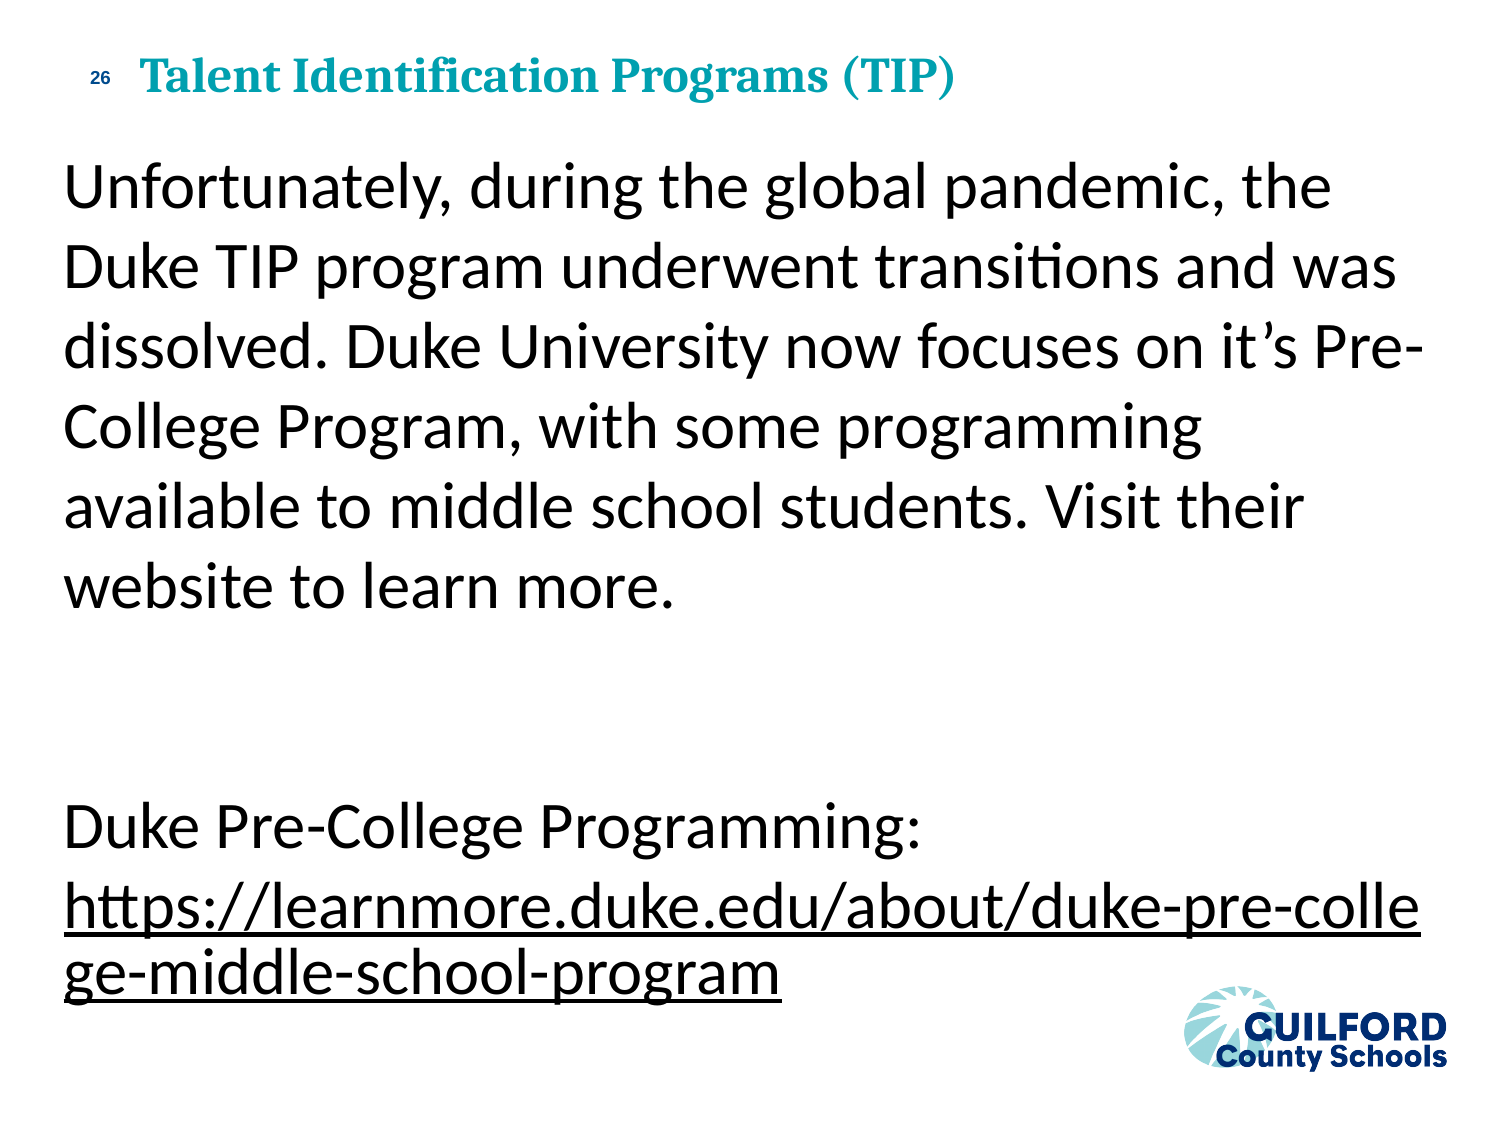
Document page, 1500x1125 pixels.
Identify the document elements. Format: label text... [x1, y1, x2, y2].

picture [1184, 986, 1447, 1072]
slide_number 26 [75, 47, 425, 108]
title Talent Identification Programs (TIP) [124, 36, 1051, 134]
list Unfortunately, during the global pandemic, the Duke TIP program underwent transitions and was dissolved. Duke University now focuses on it’s Pre-College Program, with some programming available to middle school students. Visit their website to learn more. Duke Pre-College Programming: https://learnmore.duke.edu/about/duke-pre-college-middle-school-program [48, 134, 1448, 960]
